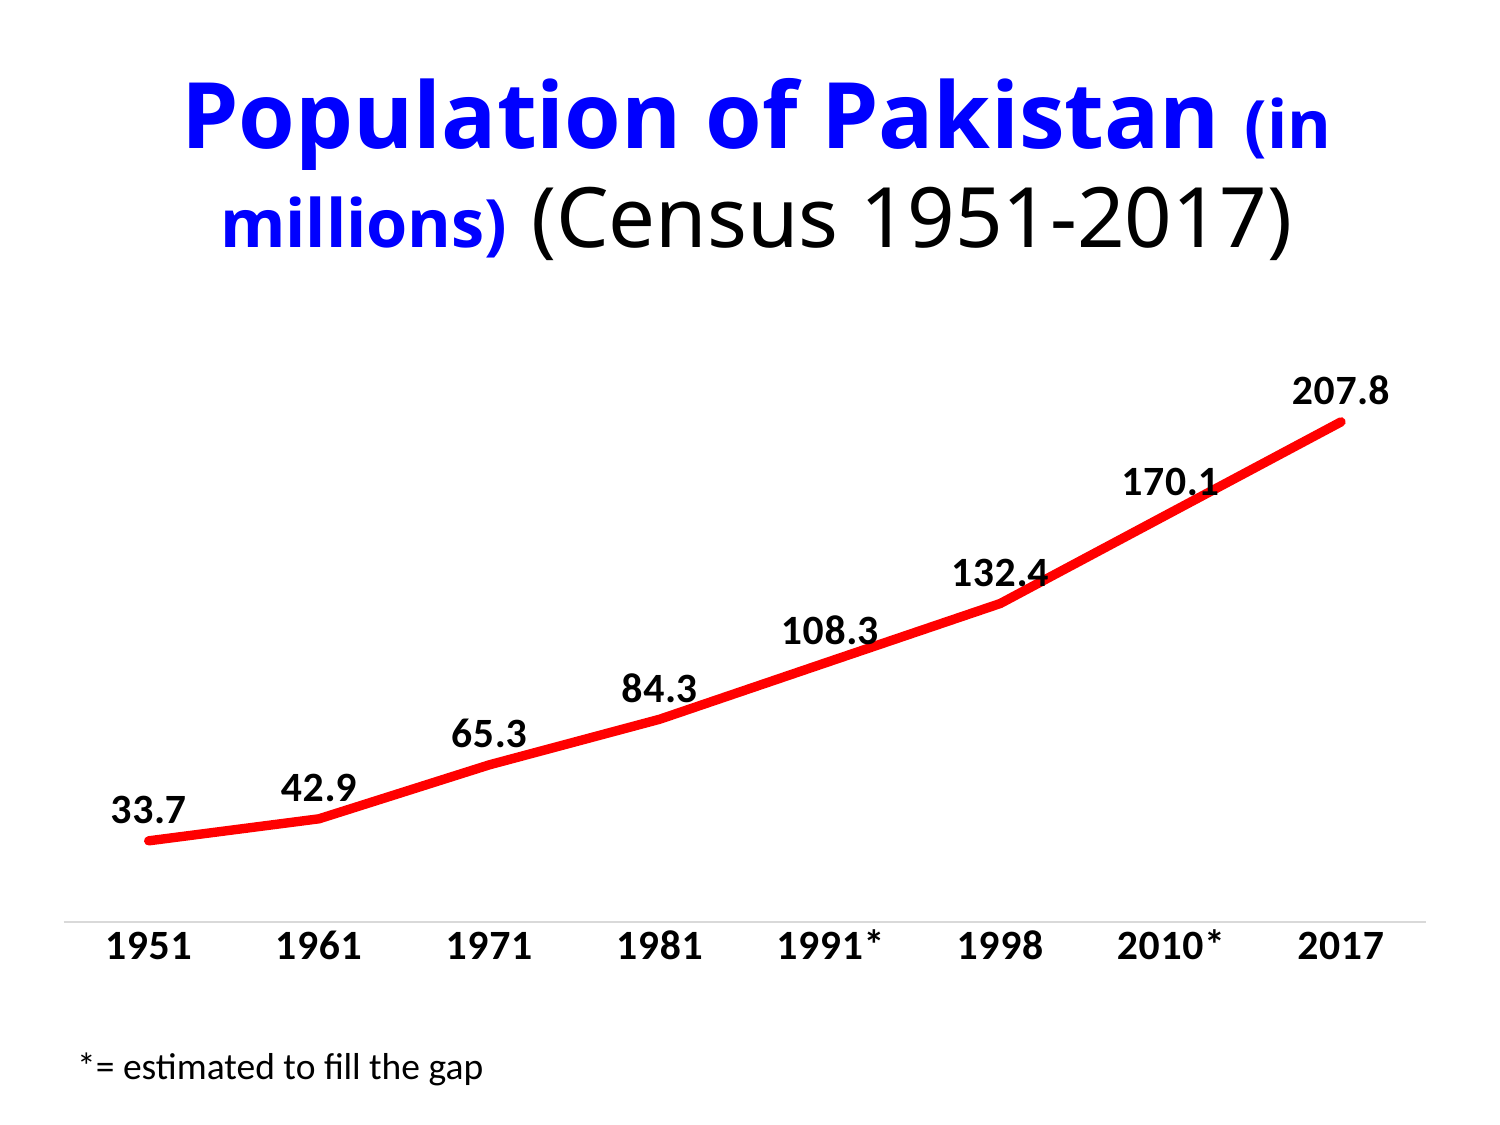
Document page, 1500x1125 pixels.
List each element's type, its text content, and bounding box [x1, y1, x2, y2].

text_box *= estimated to fill the gap [62, 1034, 575, 1094]
chart [49, 299, 1451, 1014]
title Population of Pakistan (in millions) (Census 1951-2017) [37, 59, 1475, 278]
